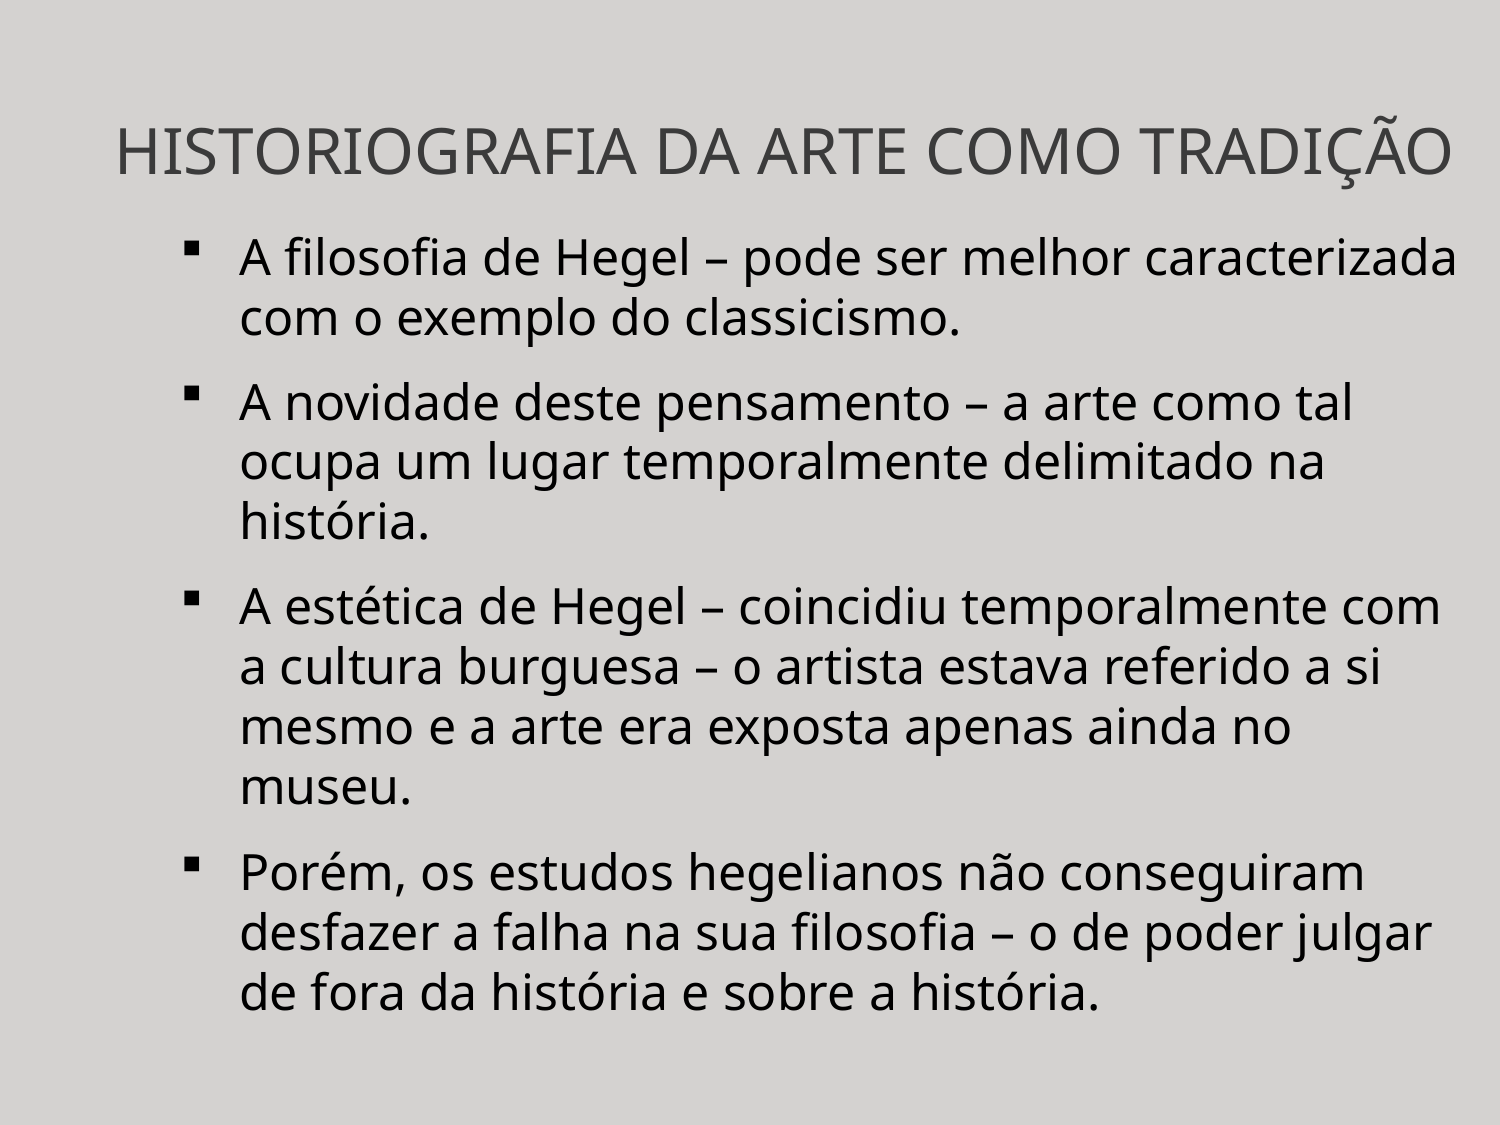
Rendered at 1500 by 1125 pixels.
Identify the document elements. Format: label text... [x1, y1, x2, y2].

title HISTORIOGRAFIA DA ARTE COMO TRADIÇÃO [99, 24, 1475, 188]
list A filosofia de Hegel – pode ser melhor caracterizada com o exemplo do classicismo. A novidade deste pensamento – a arte como tal ocupa um lugar temporalmente delimitado na história. A estética de Hegel – coincidiu temporalmente com a cultura burguesa – o artista estava referido a si mesmo e a arte era exposta apenas ainda no museu. Porém, os estudos hegelianos não conseguiram desfazer a falha na sua filosofia – o de poder julgar de fora da história e sobre a história. [99, 224, 1475, 363]
